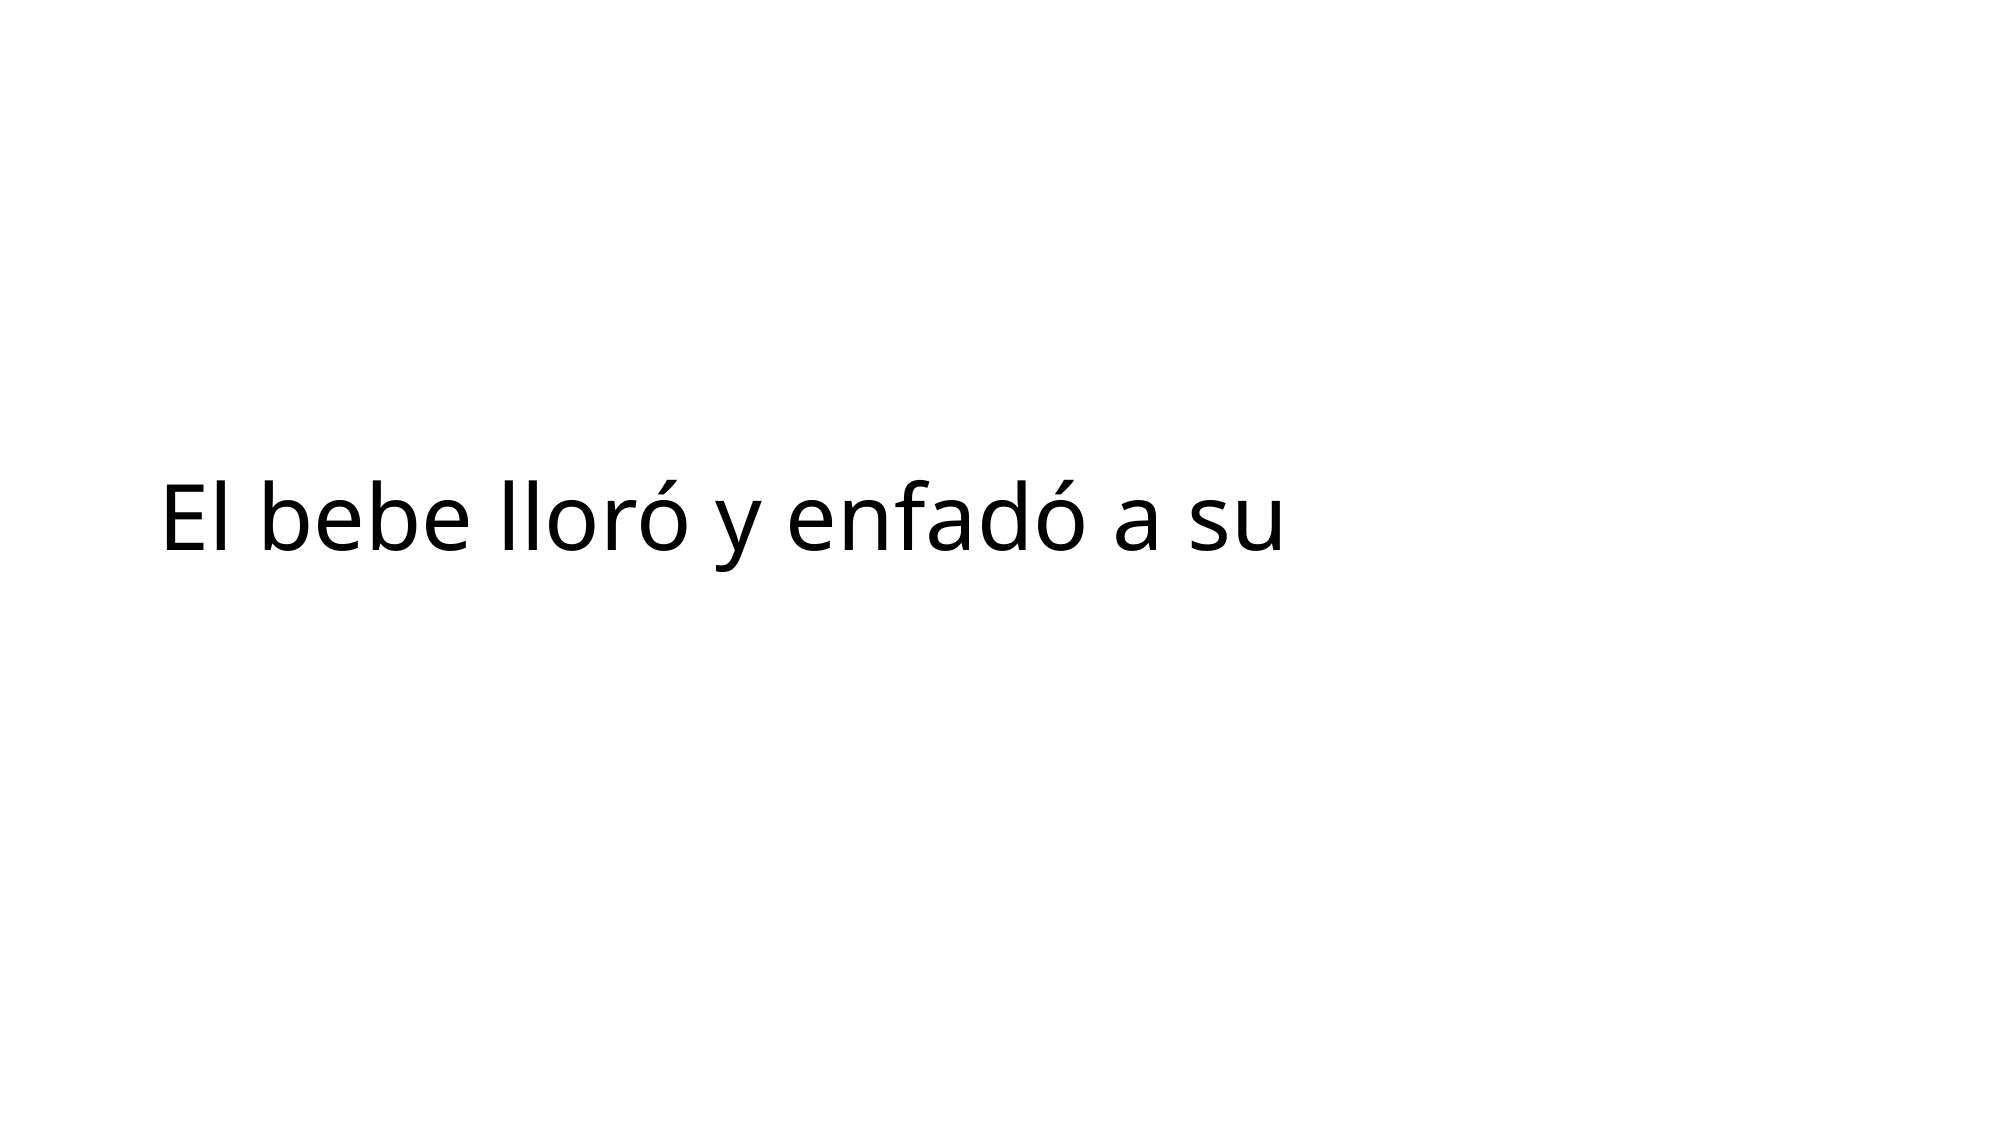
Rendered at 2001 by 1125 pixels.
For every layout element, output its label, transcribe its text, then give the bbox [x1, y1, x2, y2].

title El bebe lloró y enfadó a su [144, 412, 1869, 630]
